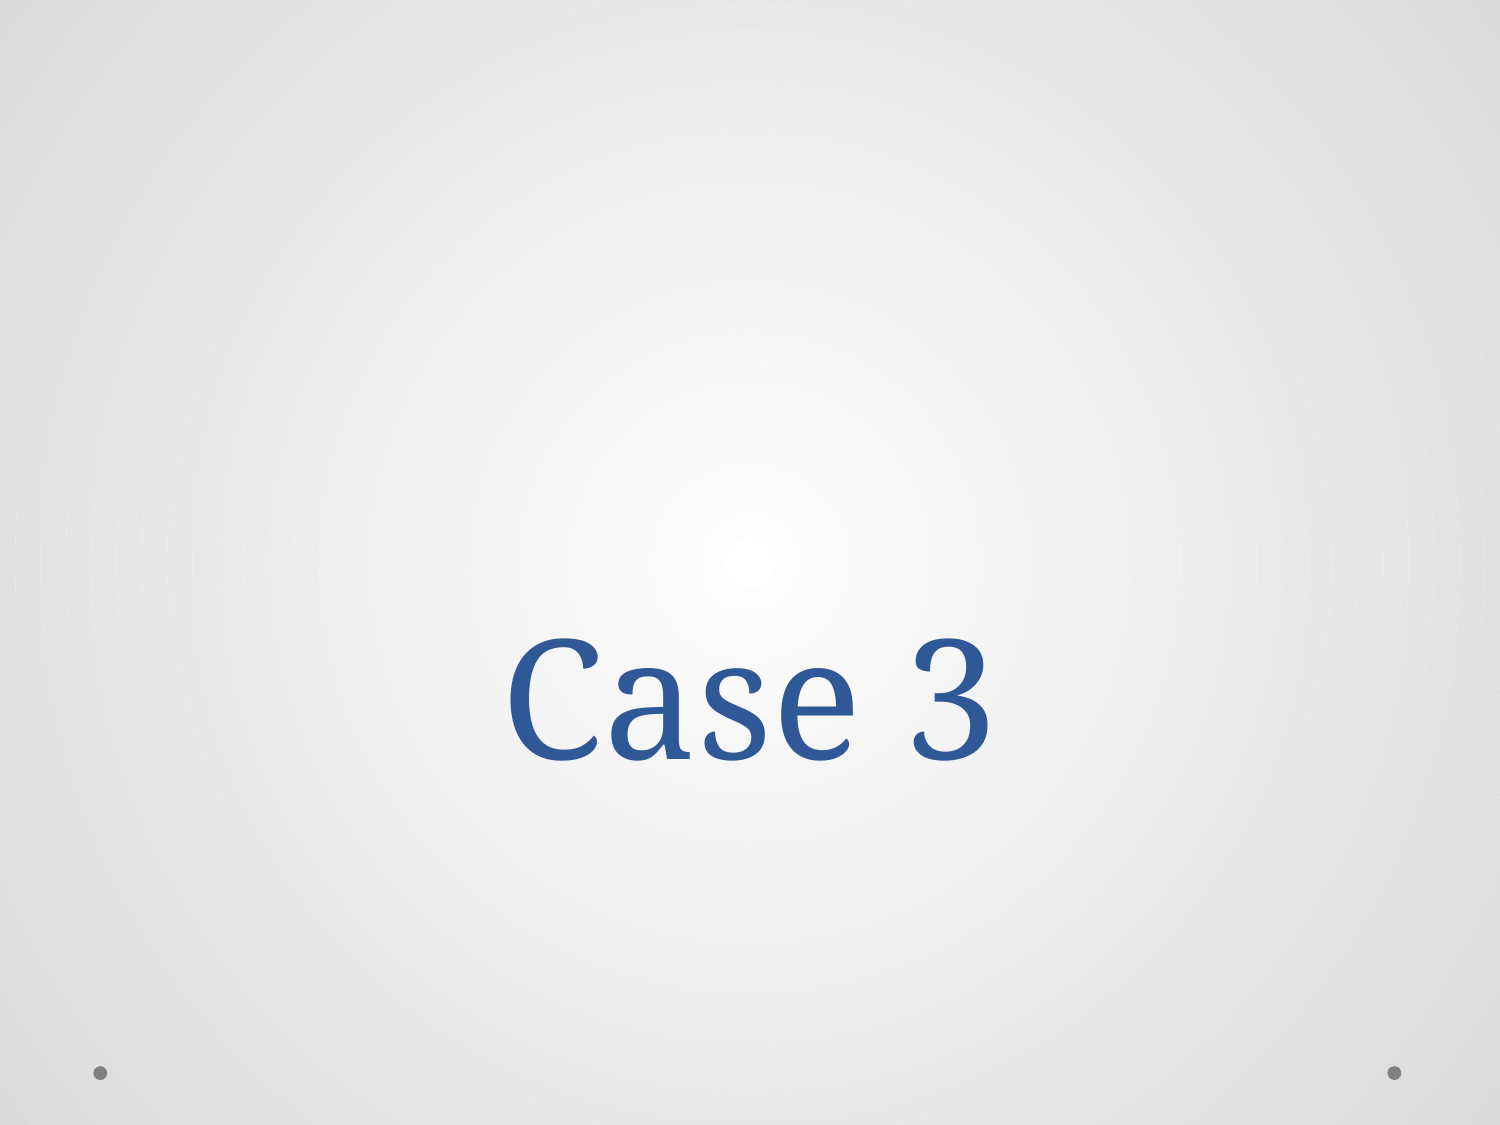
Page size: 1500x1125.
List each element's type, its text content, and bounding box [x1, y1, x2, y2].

title Case 3 [112, 99, 1388, 800]
